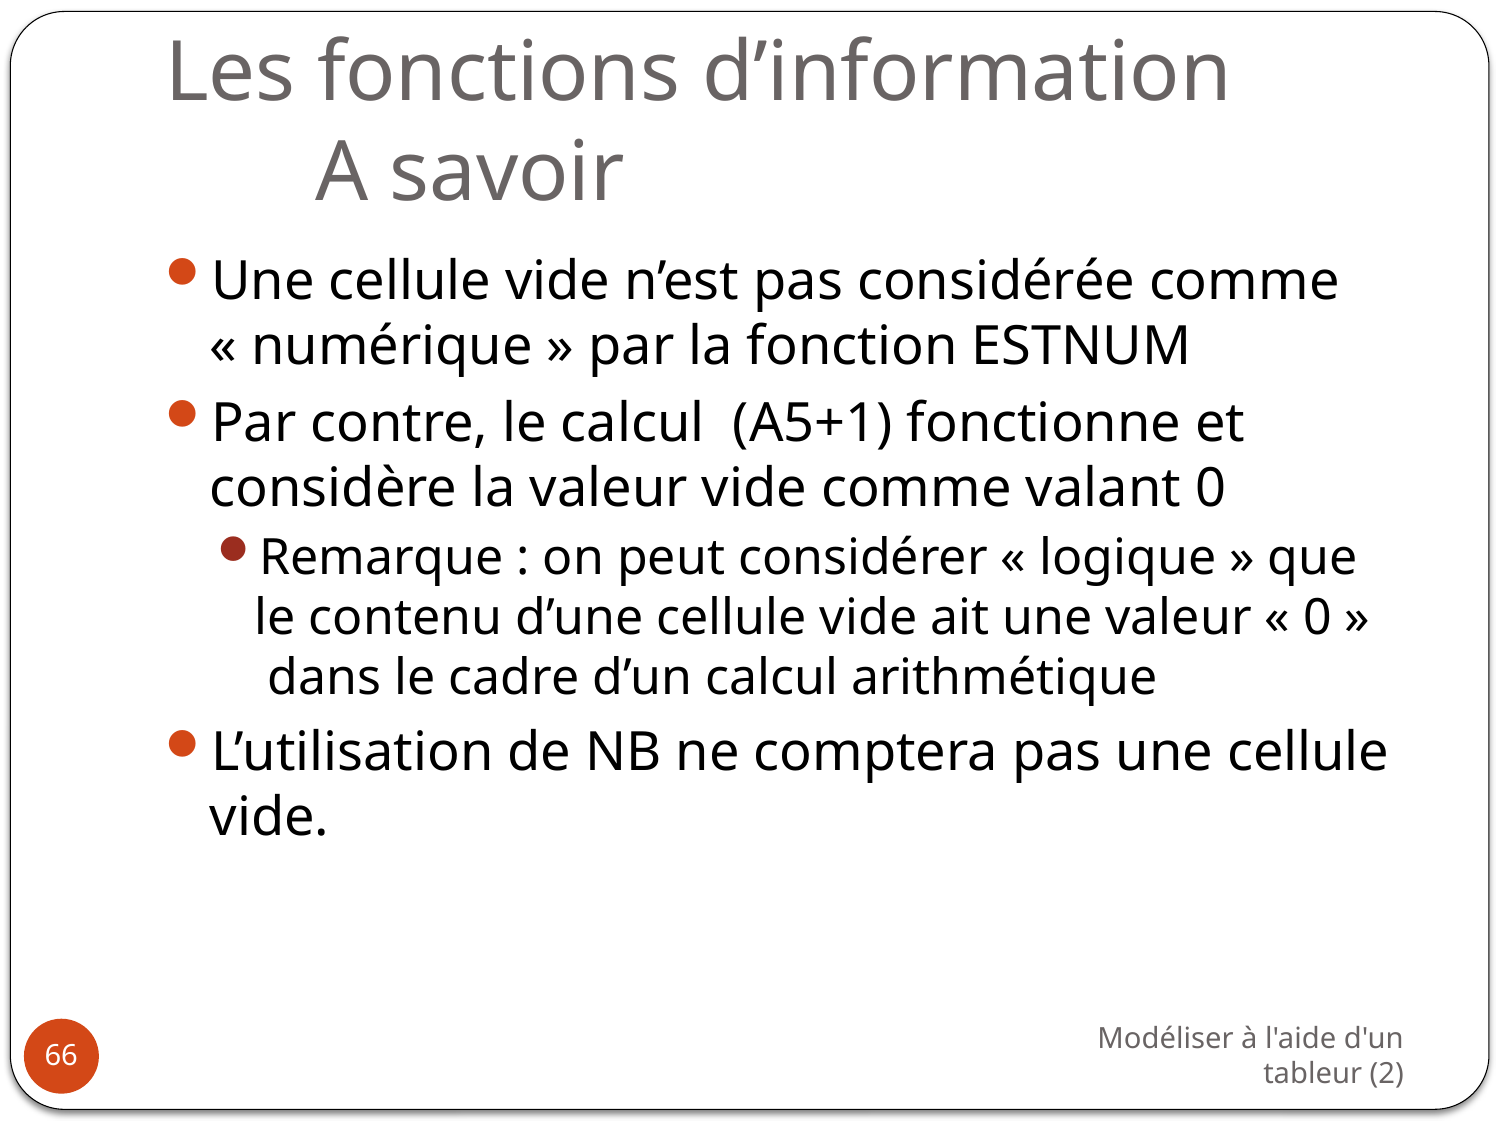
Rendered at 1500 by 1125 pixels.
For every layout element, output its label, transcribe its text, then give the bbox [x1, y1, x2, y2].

list Une cellule vide n’est pas considérée comme « numérique » par la fonction ESTNUM Par contre, le calcul (A5+1) fonctionne et considère la valeur vide comme valant 0 Remarque : on peut considérer « logique » que le contenu d’une cellule vide ait une valeur « 0 » dans le cadre d’un calcul arithmétique L’utilisation de NB ne comptera pas une cellule vide. [149, 237, 1426, 988]
slide_number 66 [23, 1018, 99, 1094]
title Les fonctions d’information A savoir [149, 44, 1426, 233]
slide_number Modéliser à l'aide d'un tableur (2) [1012, 1015, 1419, 1094]
